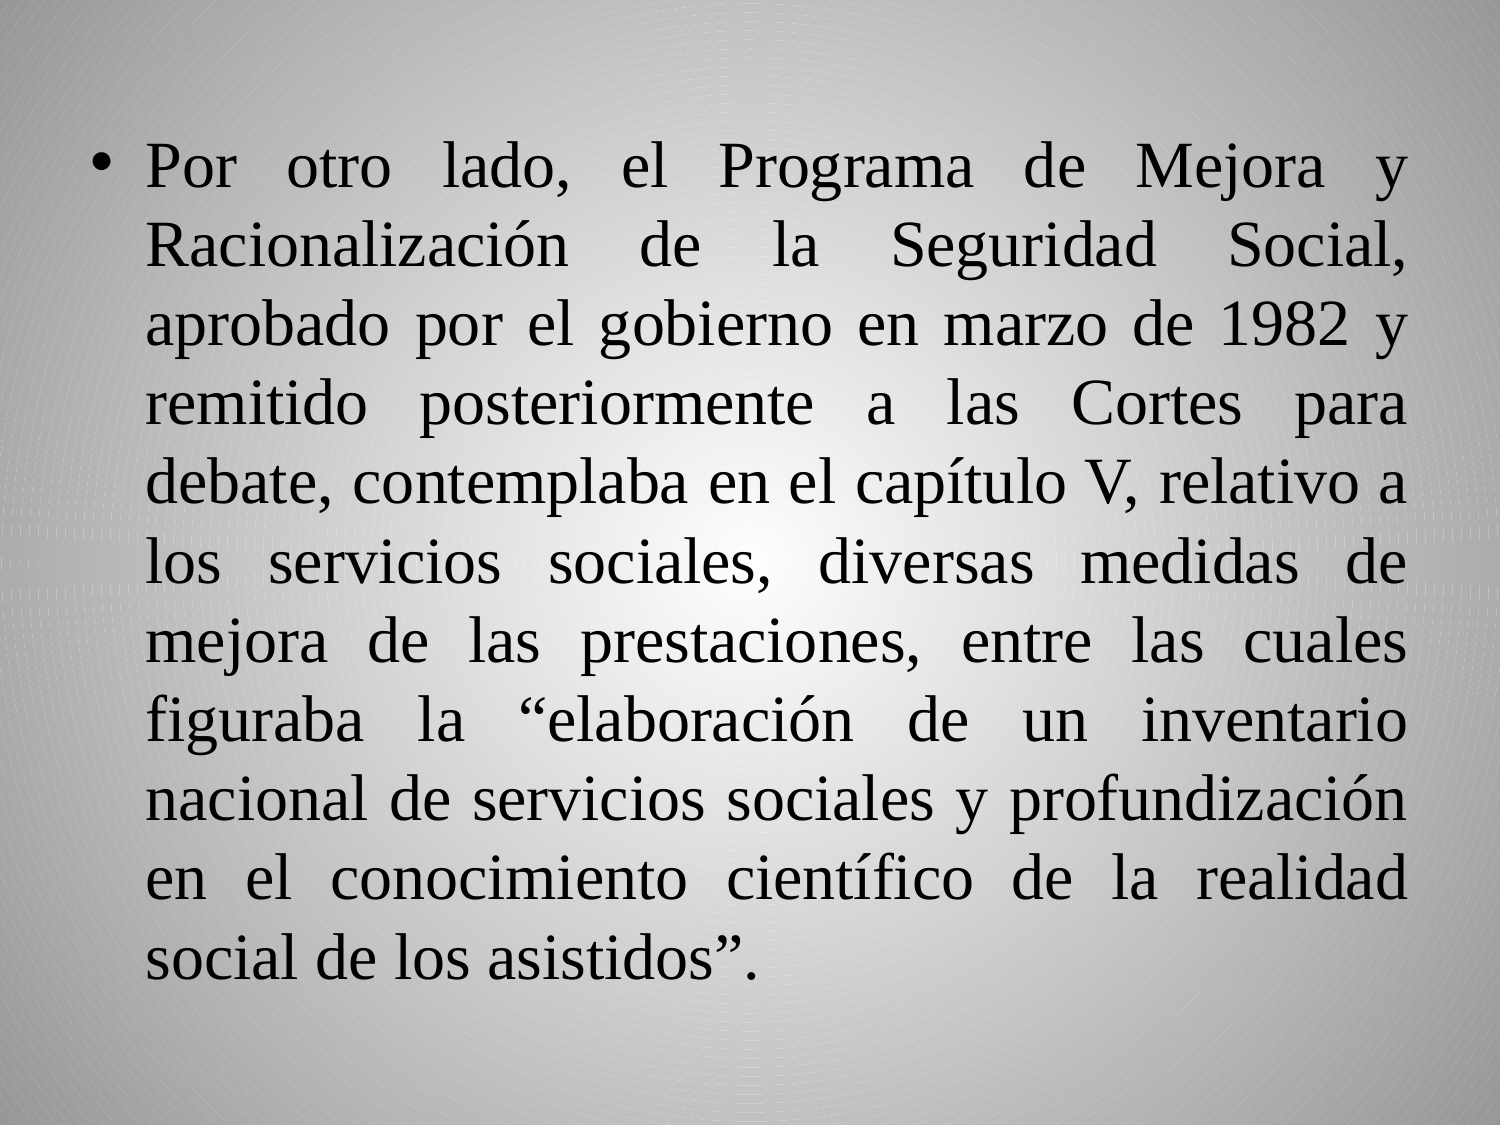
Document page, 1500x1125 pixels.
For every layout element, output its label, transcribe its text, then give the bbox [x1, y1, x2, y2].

list Por otro lado, el Programa de Mejora y Racionalización de la Seguridad Social, aprobado por el gobierno en marzo de 1982 y remitido posteriormente a las Cortes para debate, contemplaba en el capítulo V, relativo a los servicios sociales, diversas medidas de mejora de las prestaciones, entre las cuales figuraba la “elaboración de un inventario nacional de servicios sociales y profundización en el conocimiento científico de la realidad social de los asistidos”. [75, 113, 1425, 1005]
